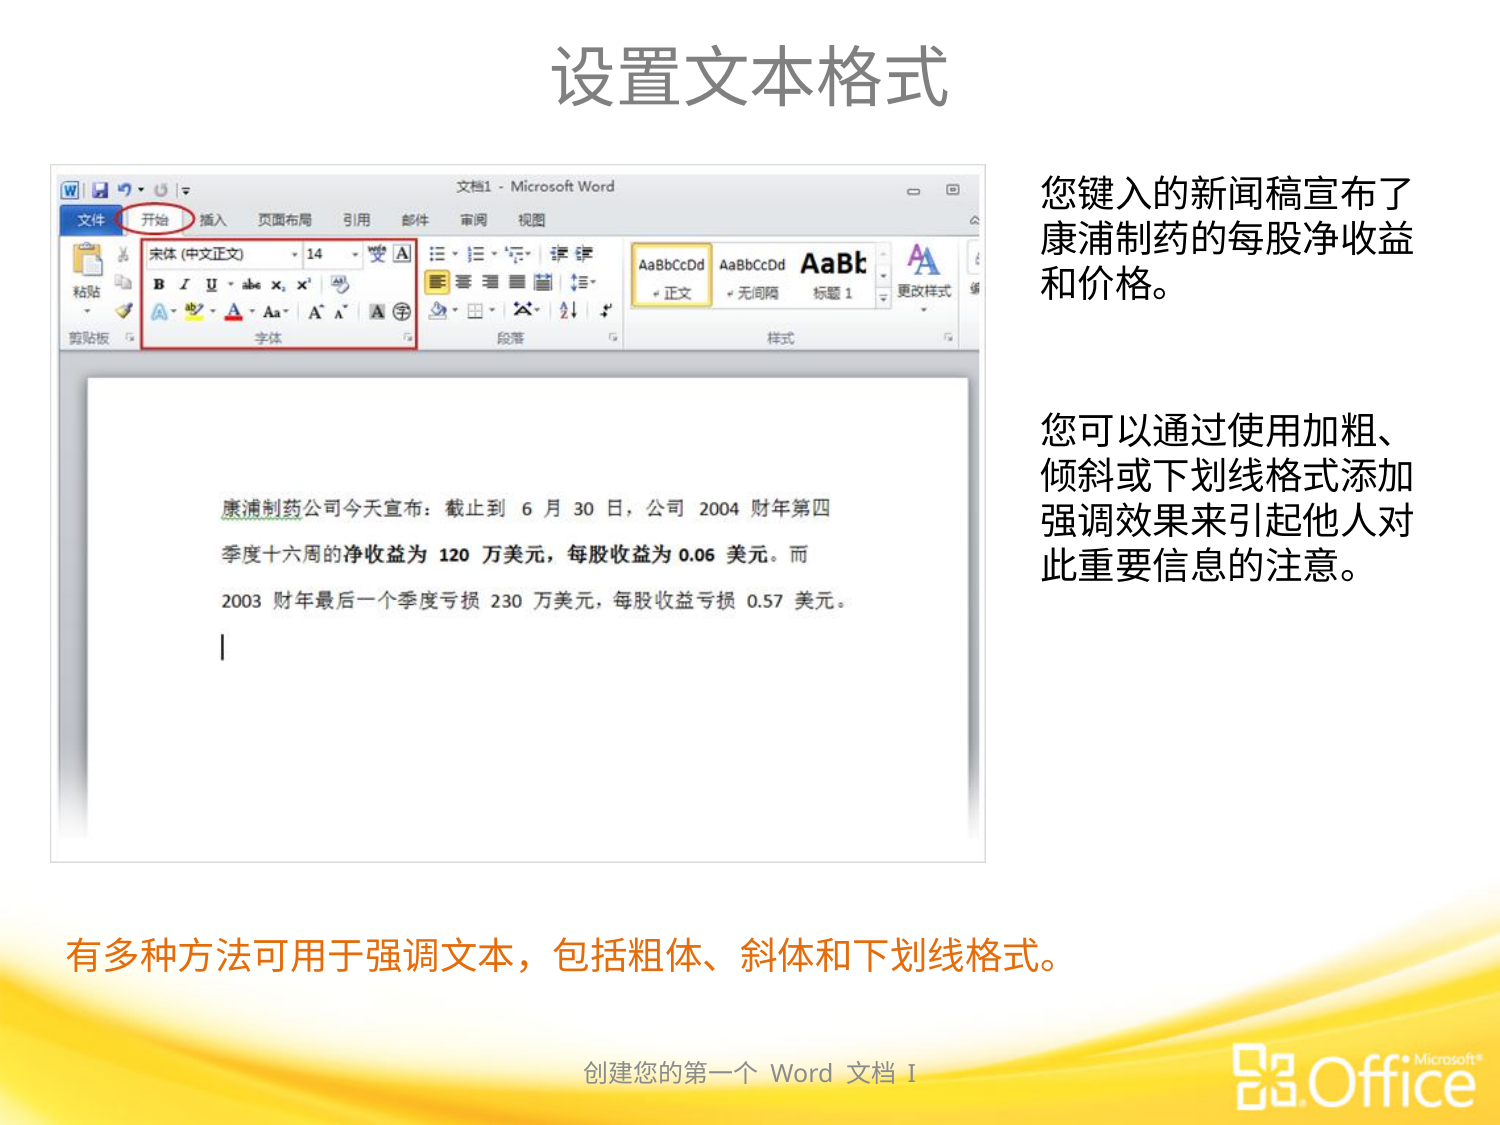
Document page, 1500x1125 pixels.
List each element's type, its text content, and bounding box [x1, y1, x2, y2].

footer 创建您的第一个 Word 文档 I [512, 1042, 988, 1103]
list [49, 164, 987, 863]
title 设置文本格式 [87, 24, 1413, 125]
picture [0, 0, 1500, 1125]
text_box 您可以通过使用加粗、倾斜或下划线格式添加强调效果来引起他人对此重要信息的注意。 [1024, 399, 1463, 693]
list 有多种方法可用于强调文本，包括粗体、斜体和下划线格式。 [50, 924, 1075, 1013]
list 您键入的新闻稿宣布了康浦制药的每股净收益和价格。 [1025, 162, 1463, 395]
